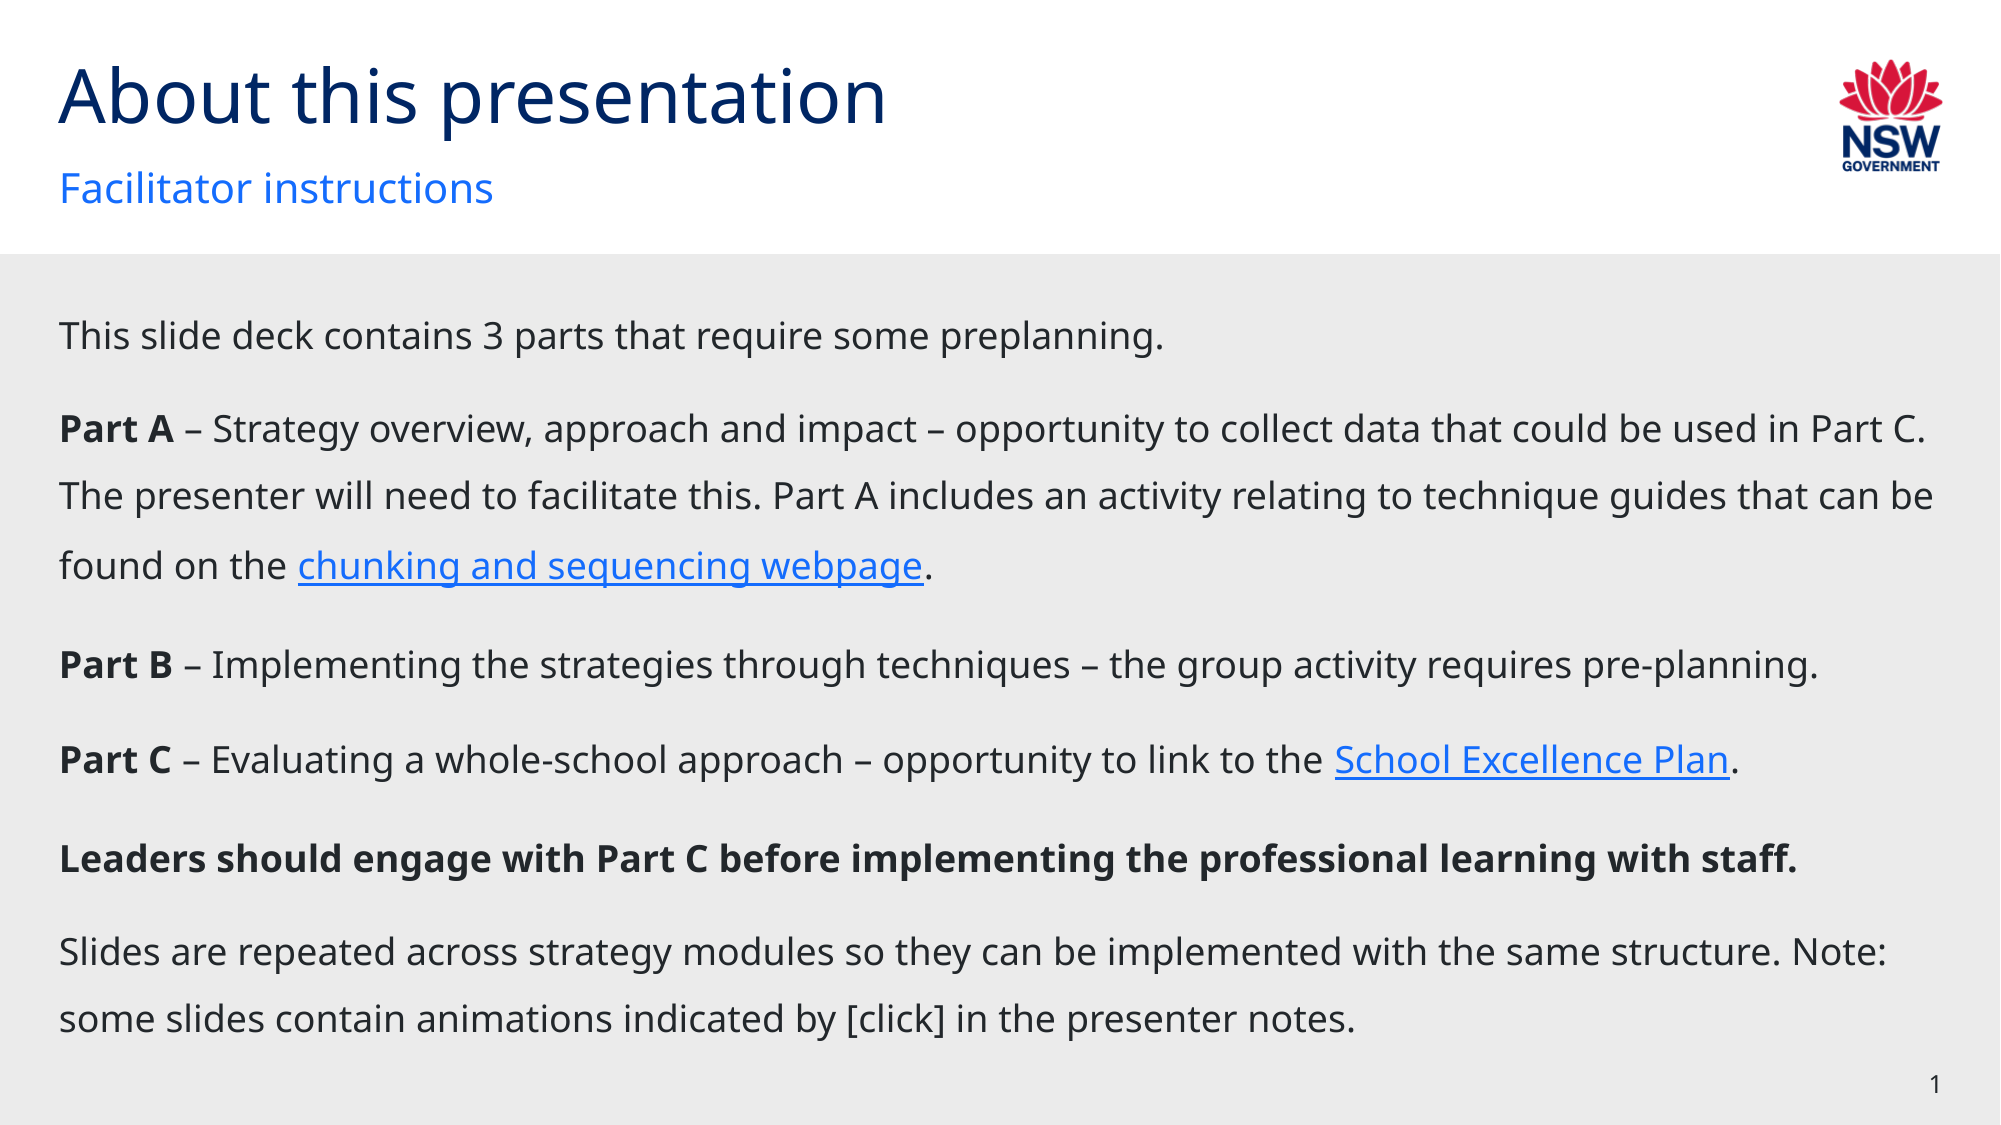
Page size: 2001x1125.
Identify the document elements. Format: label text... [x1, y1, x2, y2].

slide_number 1 [1824, 1068, 1943, 1099]
title About this presentation [59, 59, 1713, 149]
picture [1839, 59, 1943, 172]
list Facilitator instructions [59, 160, 1713, 212]
list This slide deck contains 3 parts that require some preplanning. Part A – Strategy overview, approach and impact – opportunity to collect data that could be used in Part C. The presenter will need to facilitate this. Part A includes an activity relating to technique guides that can be found on the chunking and sequencing webpage. Part B – Implementing the strategies through techniques – the group activity requires pre-planning. Part C – Evaluating a whole-school approach – opportunity to link to the School Excellence Plan. Leaders should engage with Part C before implementing the professional learning with staff. Slides are repeated across strategy modules so they can be implemented with the same structure. Note: some slides contain animations indicated by [click] in the presenter notes. [59, 289, 1943, 1027]
